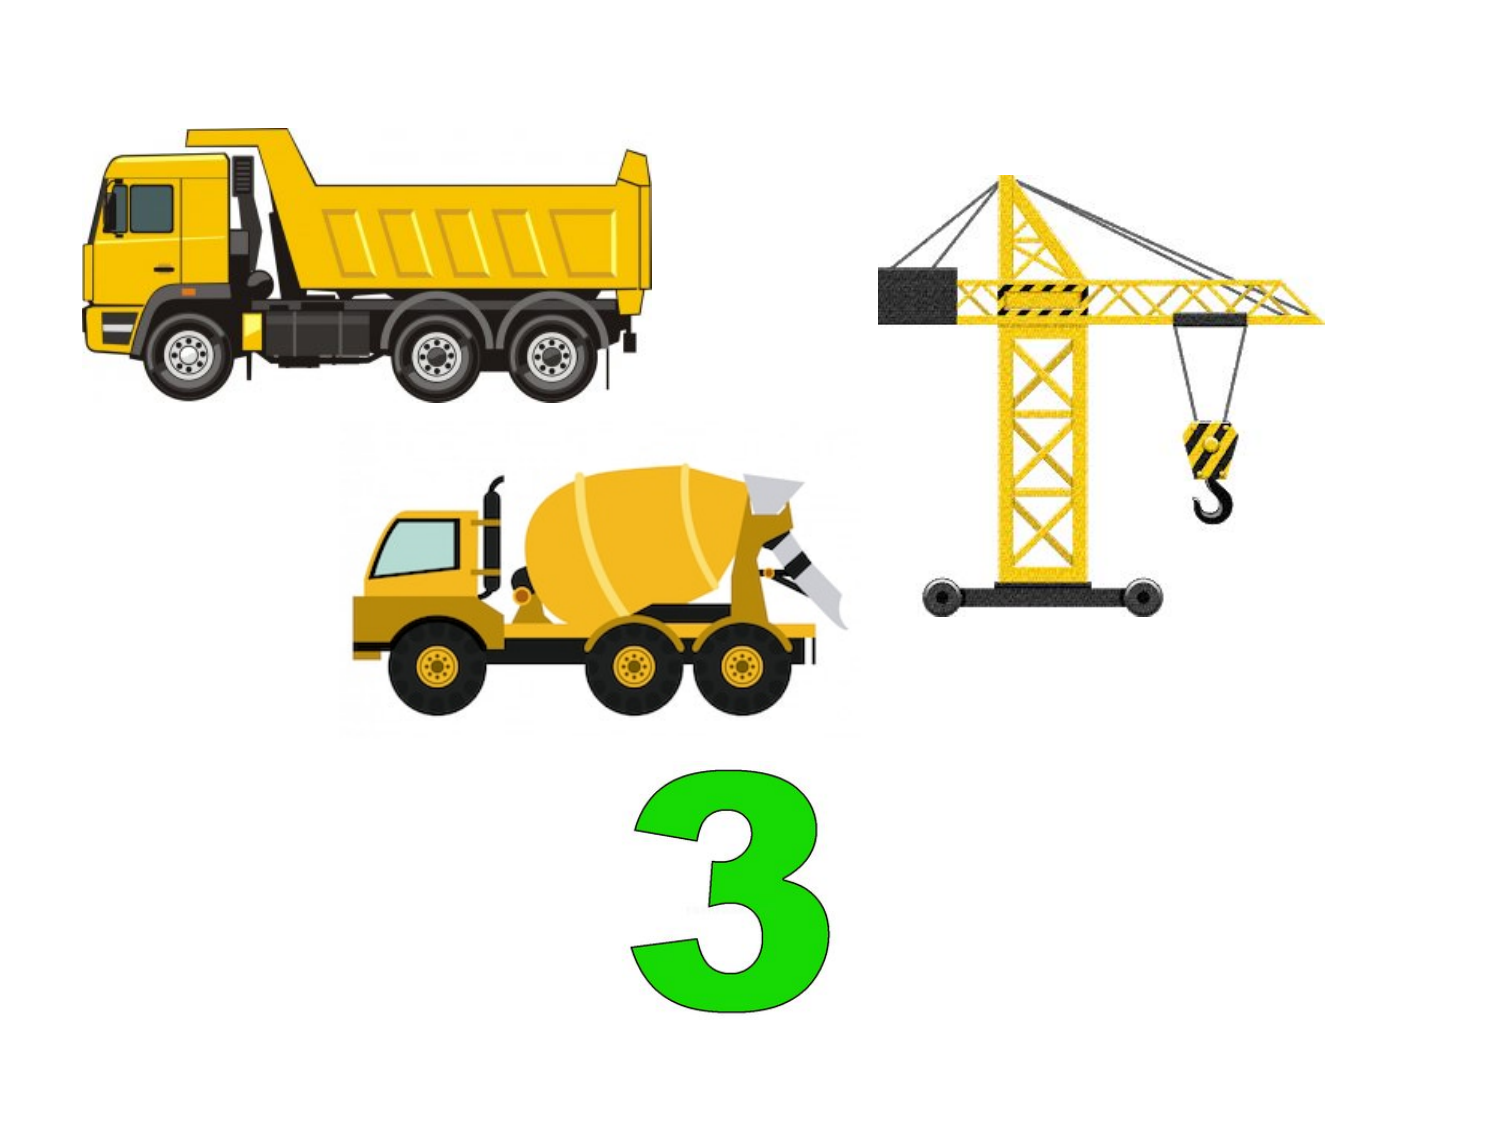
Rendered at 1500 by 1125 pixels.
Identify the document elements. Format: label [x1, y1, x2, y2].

picture [81, 128, 652, 404]
picture [339, 421, 862, 739]
picture [878, 175, 1325, 617]
picture [620, 761, 840, 1029]
